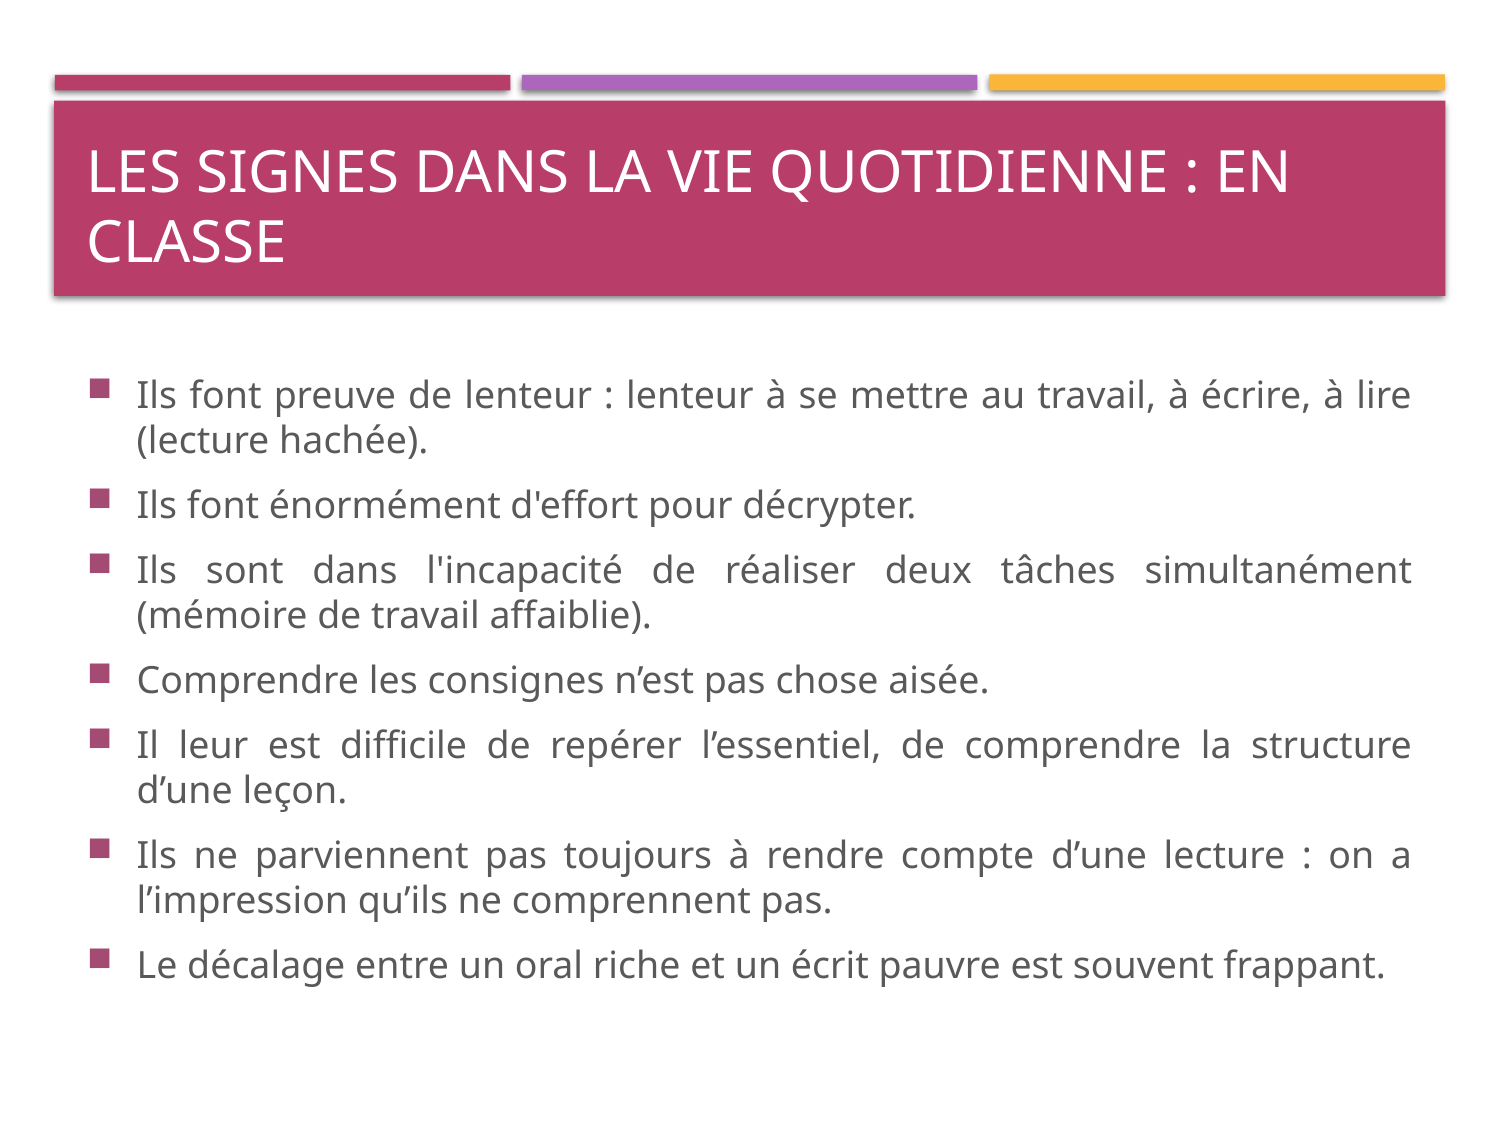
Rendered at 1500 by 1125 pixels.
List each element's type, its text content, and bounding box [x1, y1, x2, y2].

list Ils font preuve de lenteur : lenteur à se mettre au travail, à écrire, à lire (lecture hachée). Ils font énormément d'effort pour décrypter. Ils sont dans l'incapacité de réaliser deux tâches simultanément (mémoire de travail affaiblie). Comprendre les consignes n’est pas chose aisée. Il leur est difficile de repérer l’essentiel, de comprendre la structure d’une leçon. Ils ne parviennent pas toujours à rendre compte d’une lecture : on a l’impression qu’ils ne comprennent pas. Le décalage entre un oral riche et un écrit pauvre est souvent frappant. [71, 357, 1429, 1000]
title Les signes dans la vie quotidienne : En classe [71, 115, 1429, 282]
